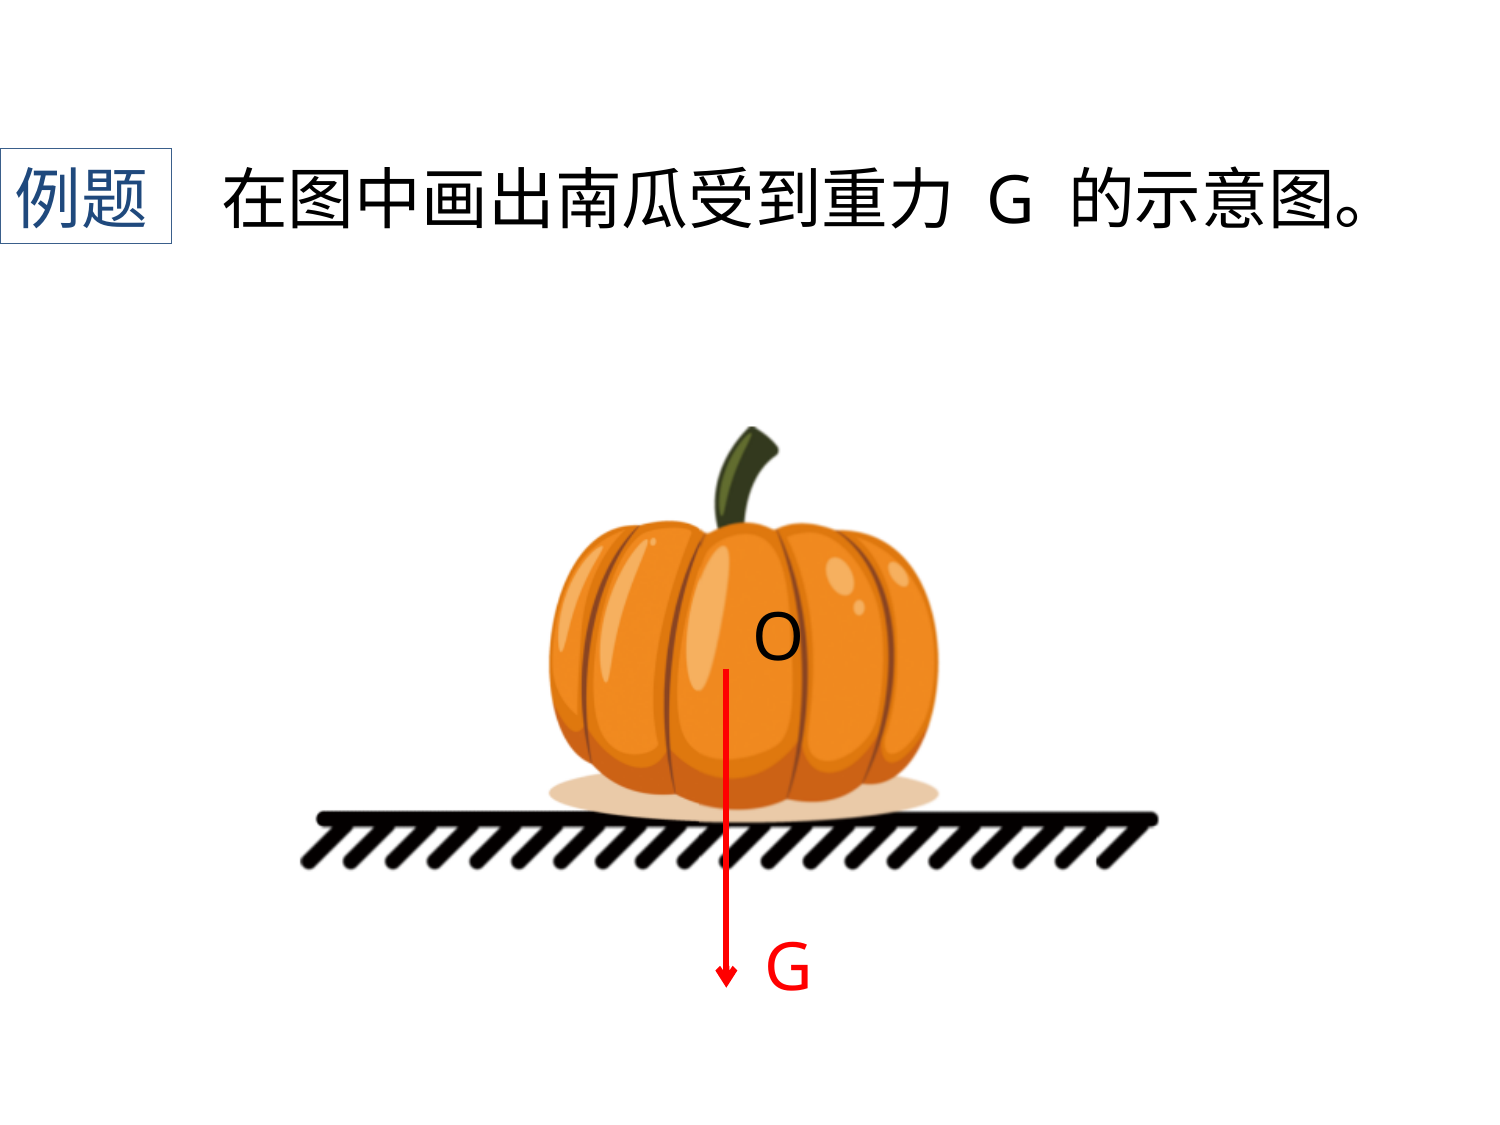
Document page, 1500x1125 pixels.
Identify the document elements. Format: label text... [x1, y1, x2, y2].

text_box G [749, 935, 845, 1012]
text_box 在图中画出南瓜受到重力 G 的示意图。 [206, 148, 1447, 244]
text_box 例题 [0, 148, 172, 244]
picture [229, 361, 1239, 928]
